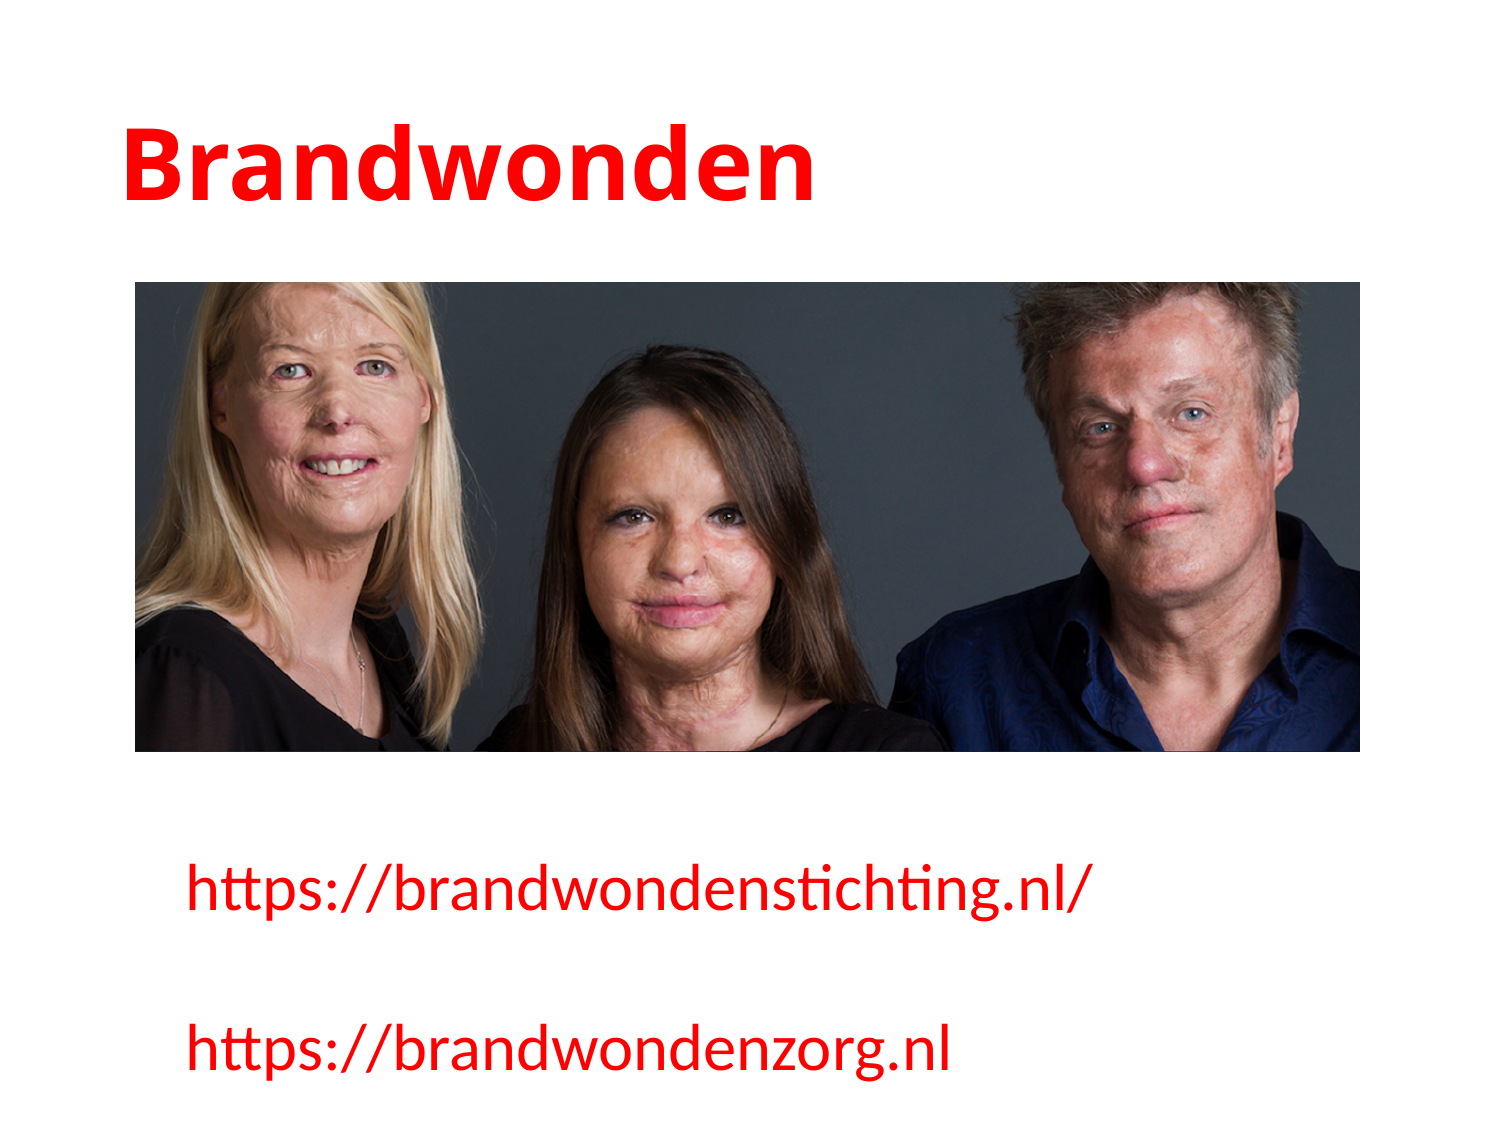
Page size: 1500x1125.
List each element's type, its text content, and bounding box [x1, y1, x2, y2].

text_box https://brandwondenstichting.nl/ https://brandwondenzorg.nl [171, 836, 1152, 1092]
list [135, 282, 1360, 752]
title Brandwonden [103, 59, 1397, 278]
